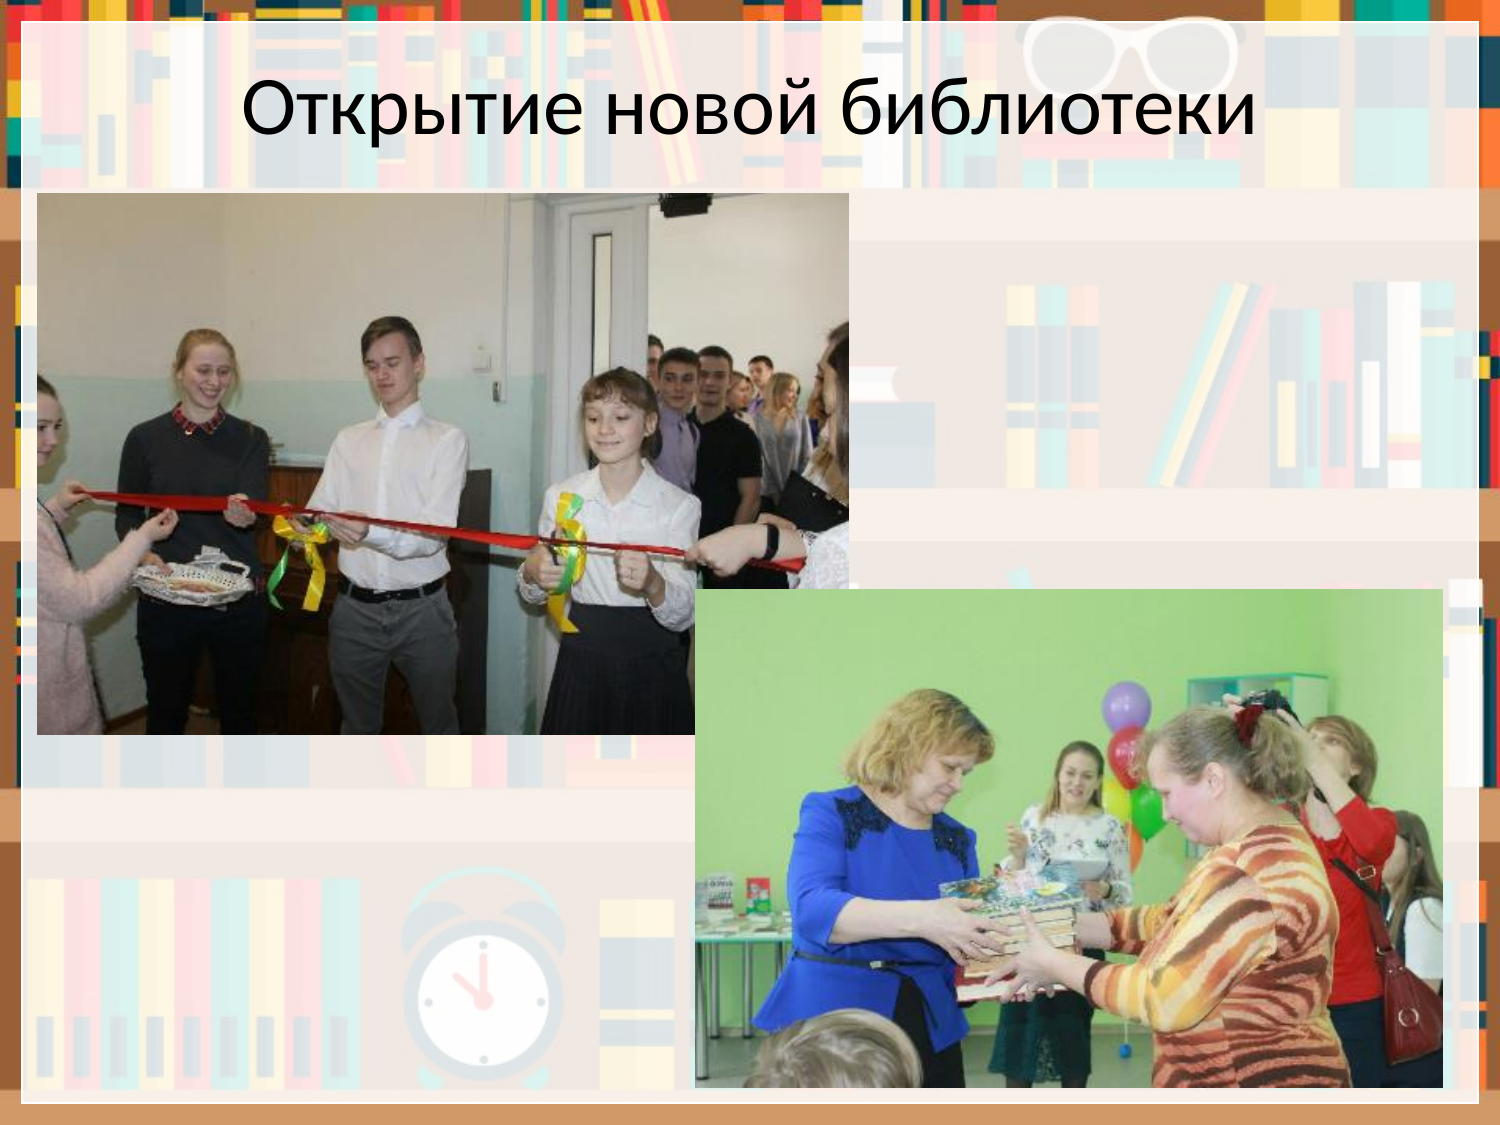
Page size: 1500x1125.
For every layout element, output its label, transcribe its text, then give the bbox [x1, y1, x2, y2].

picture [0, 0, 1500, 1125]
picture [695, 589, 1443, 1088]
title Открытие новой библиотеки [103, 21, 1397, 194]
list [37, 193, 849, 735]
picture [908, 0, 923, 21]
